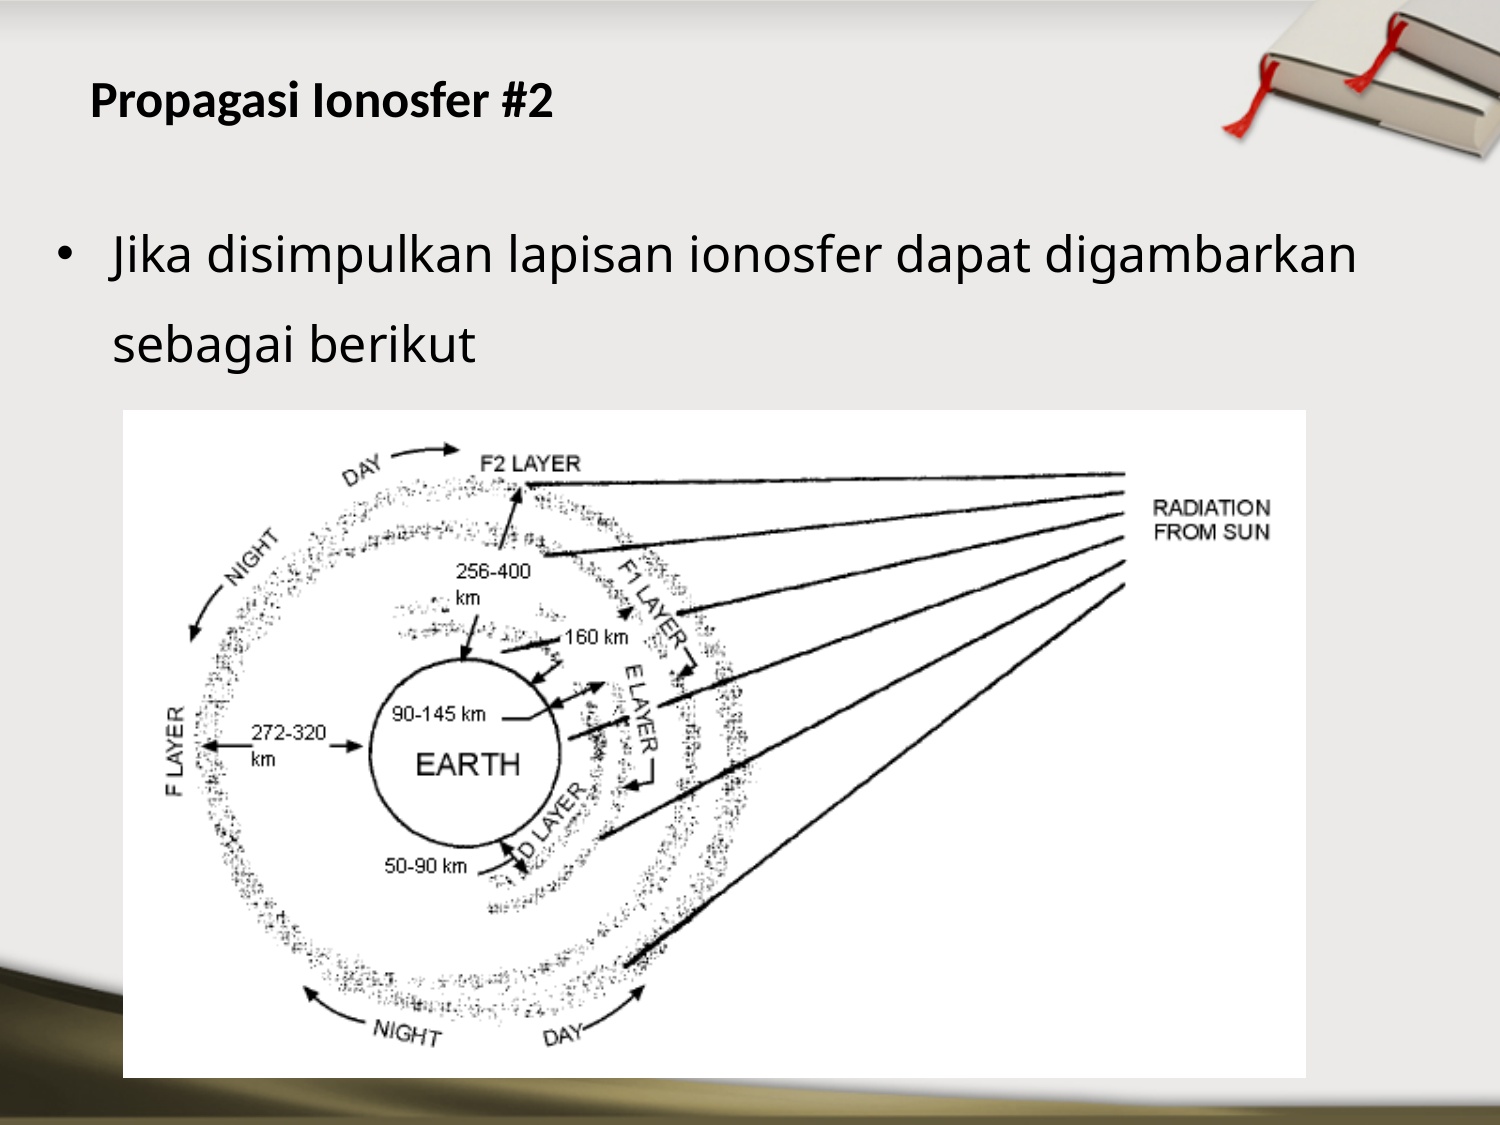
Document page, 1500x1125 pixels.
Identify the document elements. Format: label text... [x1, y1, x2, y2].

picture [0, 0, 1500, 1125]
list Jika disimpulkan lapisan ionosfer dapat digambarkan sebagai berikut [40, 184, 1460, 1059]
title Propagasi Ionosfer #2 [75, 45, 1425, 149]
